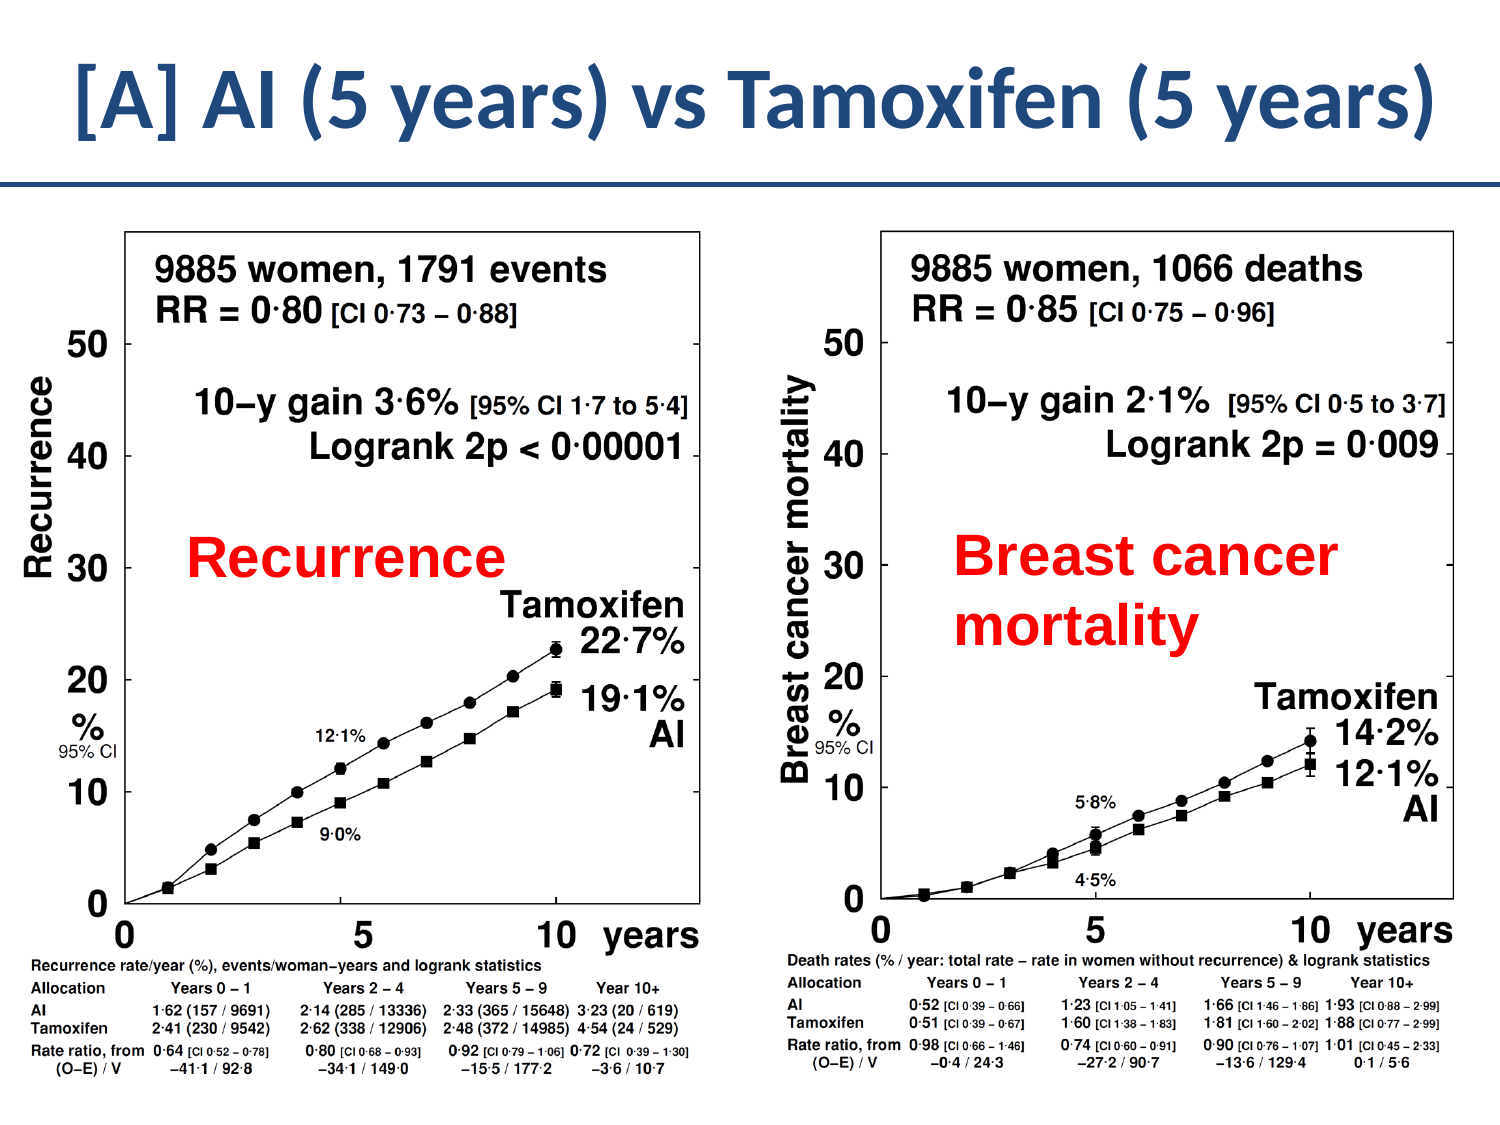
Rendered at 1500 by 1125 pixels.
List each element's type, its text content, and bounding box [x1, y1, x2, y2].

picture [0, 220, 735, 1096]
title [A] AI (5 years) vs Tamoxifen (5 years) [29, 19, 1483, 168]
picture [763, 220, 1490, 1083]
